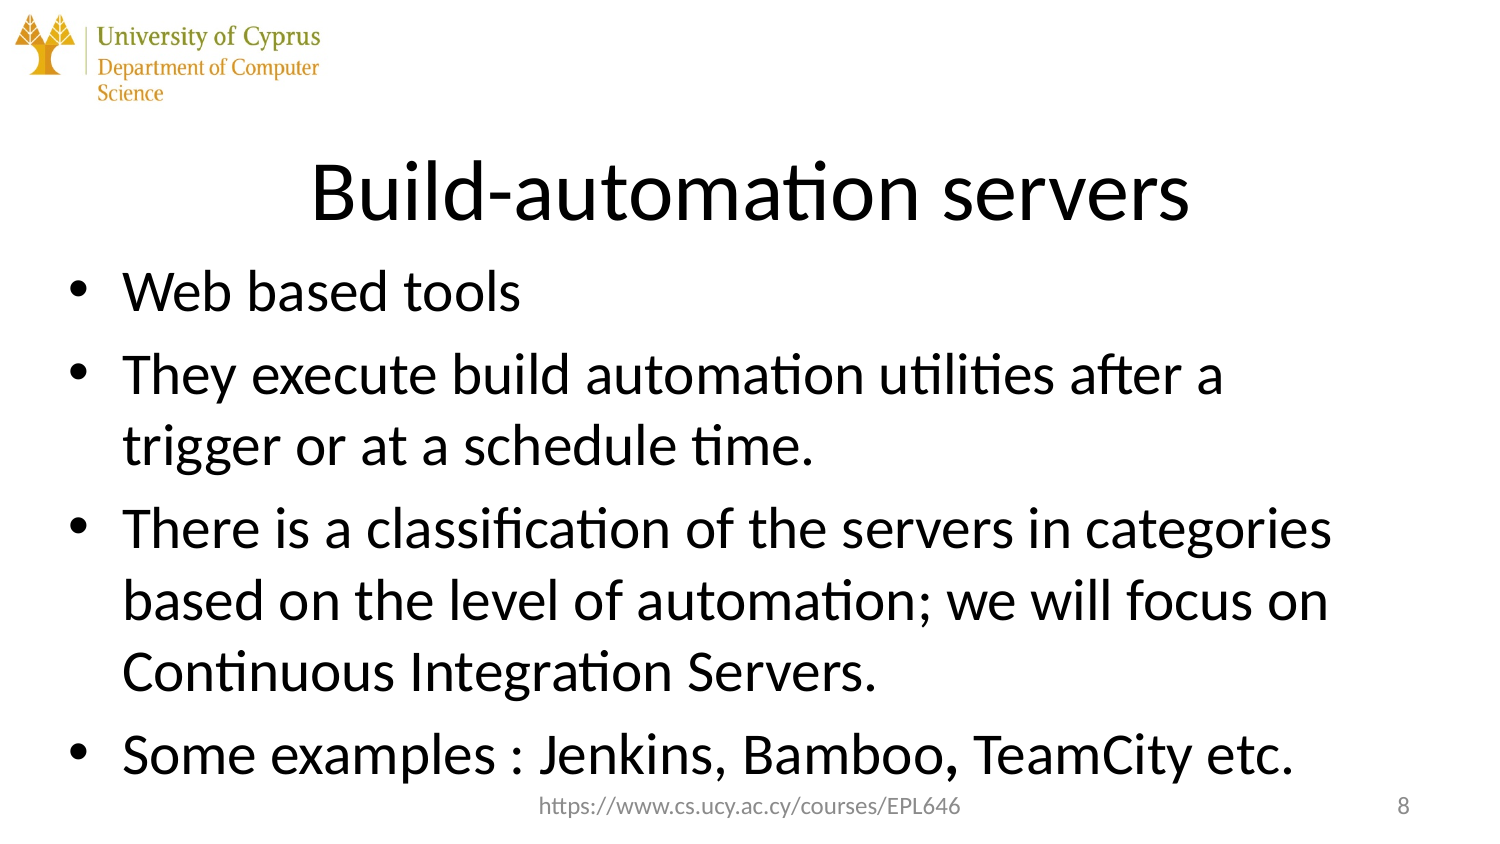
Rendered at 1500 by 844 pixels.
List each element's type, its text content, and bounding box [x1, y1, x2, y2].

slide_number 8 [1074, 782, 1425, 827]
picture [0, 0, 340, 131]
title Build-automation servers [76, 126, 1427, 246]
footer https://www.cs.ucy.ac.cy/courses/EPL646 [512, 782, 988, 827]
list Web based tools They execute build automation utilities after a trigger or at a schedule time. There is a classification of the servers in categories based on the level of automation; we will focus on Continuous Integration Servers. Some examples : Jenkins, Bamboo, TeamCity etc. [53, 244, 1404, 802]
